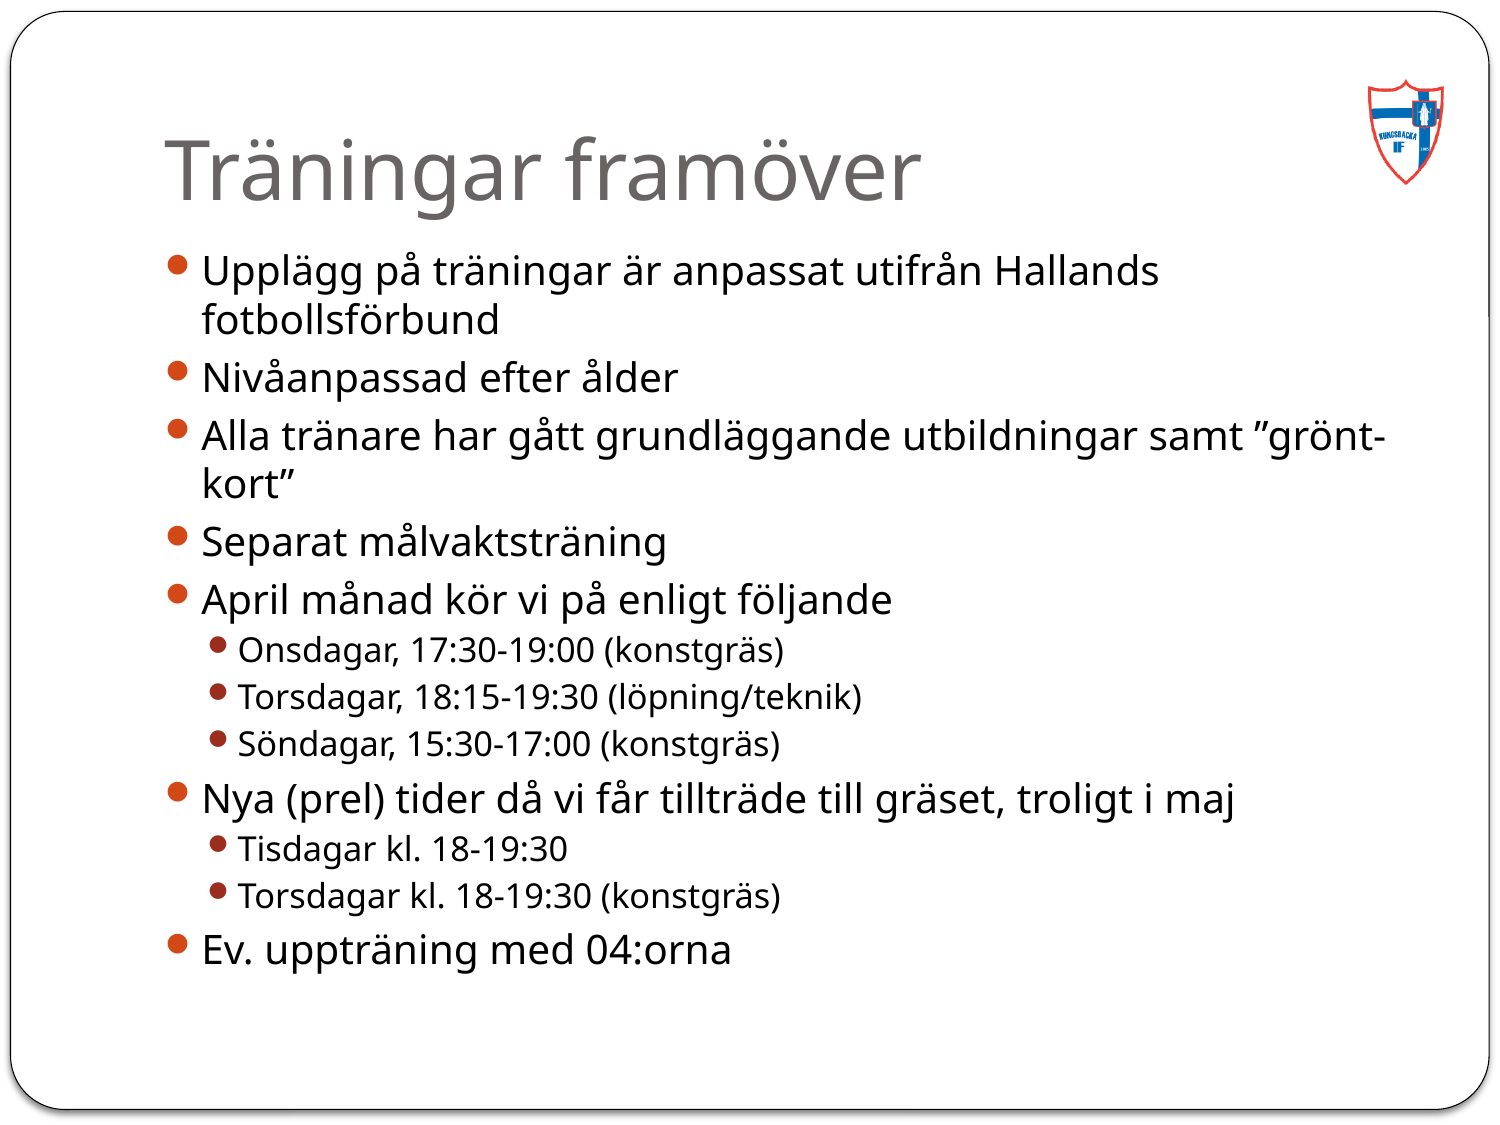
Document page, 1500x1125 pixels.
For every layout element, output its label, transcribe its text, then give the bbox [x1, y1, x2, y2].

title Träningar framöver [150, 45, 1425, 233]
picture [1352, 77, 1459, 185]
list Upplägg på träningar är anpassat utifrån Hallands fotbollsförbund Nivåanpassad efter ålder Alla tränare har gått grundläggande utbildningar samt ”grönt-kort” Separat målvaktsträning April månad kör vi på enligt följande Onsdagar, 17:30-19:00 (konstgräs) Torsdagar, 18:15-19:30 (löpning/teknik) Söndagar, 15:30-17:00 (konstgräs) Nya (prel) tider då vi får tillträde till gräset, troligt i maj Tisdagar kl. 18-19:30 Torsdagar kl. 18-19:30 (konstgräs) Ev. uppträning med 04:orna [150, 237, 1425, 988]
